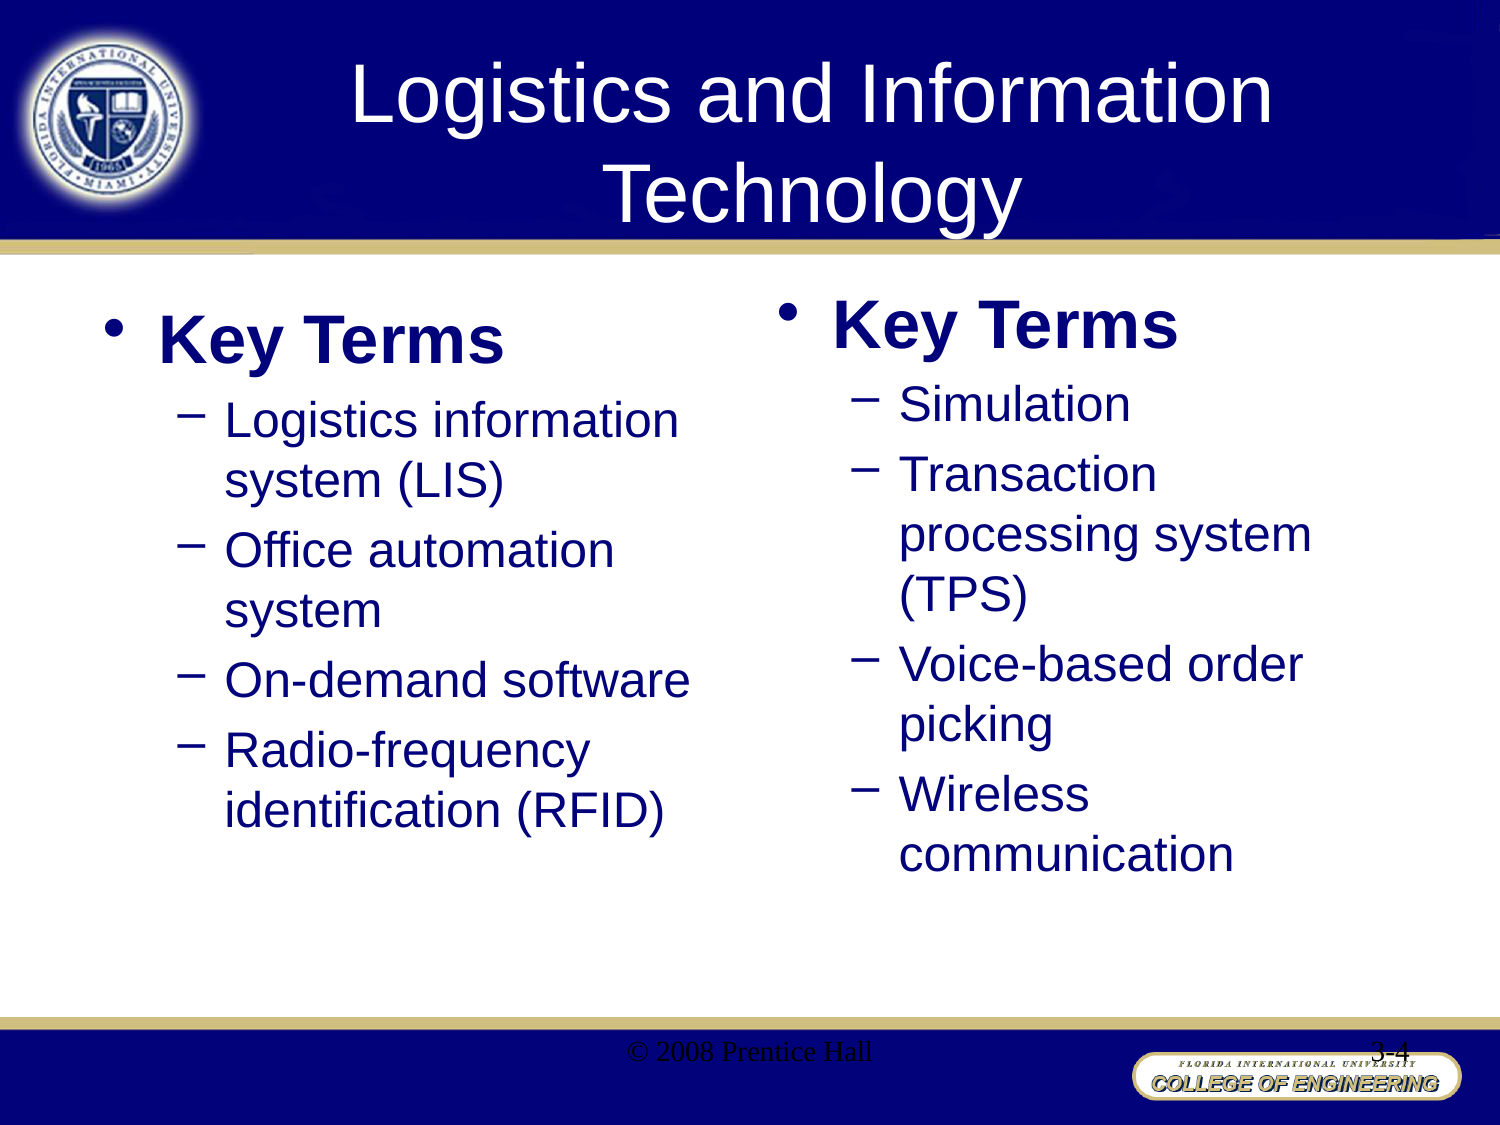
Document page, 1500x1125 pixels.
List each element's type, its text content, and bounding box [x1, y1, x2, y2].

title Logistics and Information Technology [199, 44, 1426, 233]
list Key Terms Simulation Transaction processing system (TPS) Voice-based order picking Wireless communication [761, 271, 1364, 948]
list Key Terms Logistics information system (LIS) Office automation system On-demand software Radio-frequency identification (RFID) [87, 287, 751, 1012]
picture [0, 0, 1500, 1125]
footer © 2008 Prentice Hall [512, 1024, 988, 1103]
text_box [1249, 1050, 1388, 1096]
slide_number 3-4 [1074, 1024, 1426, 1103]
